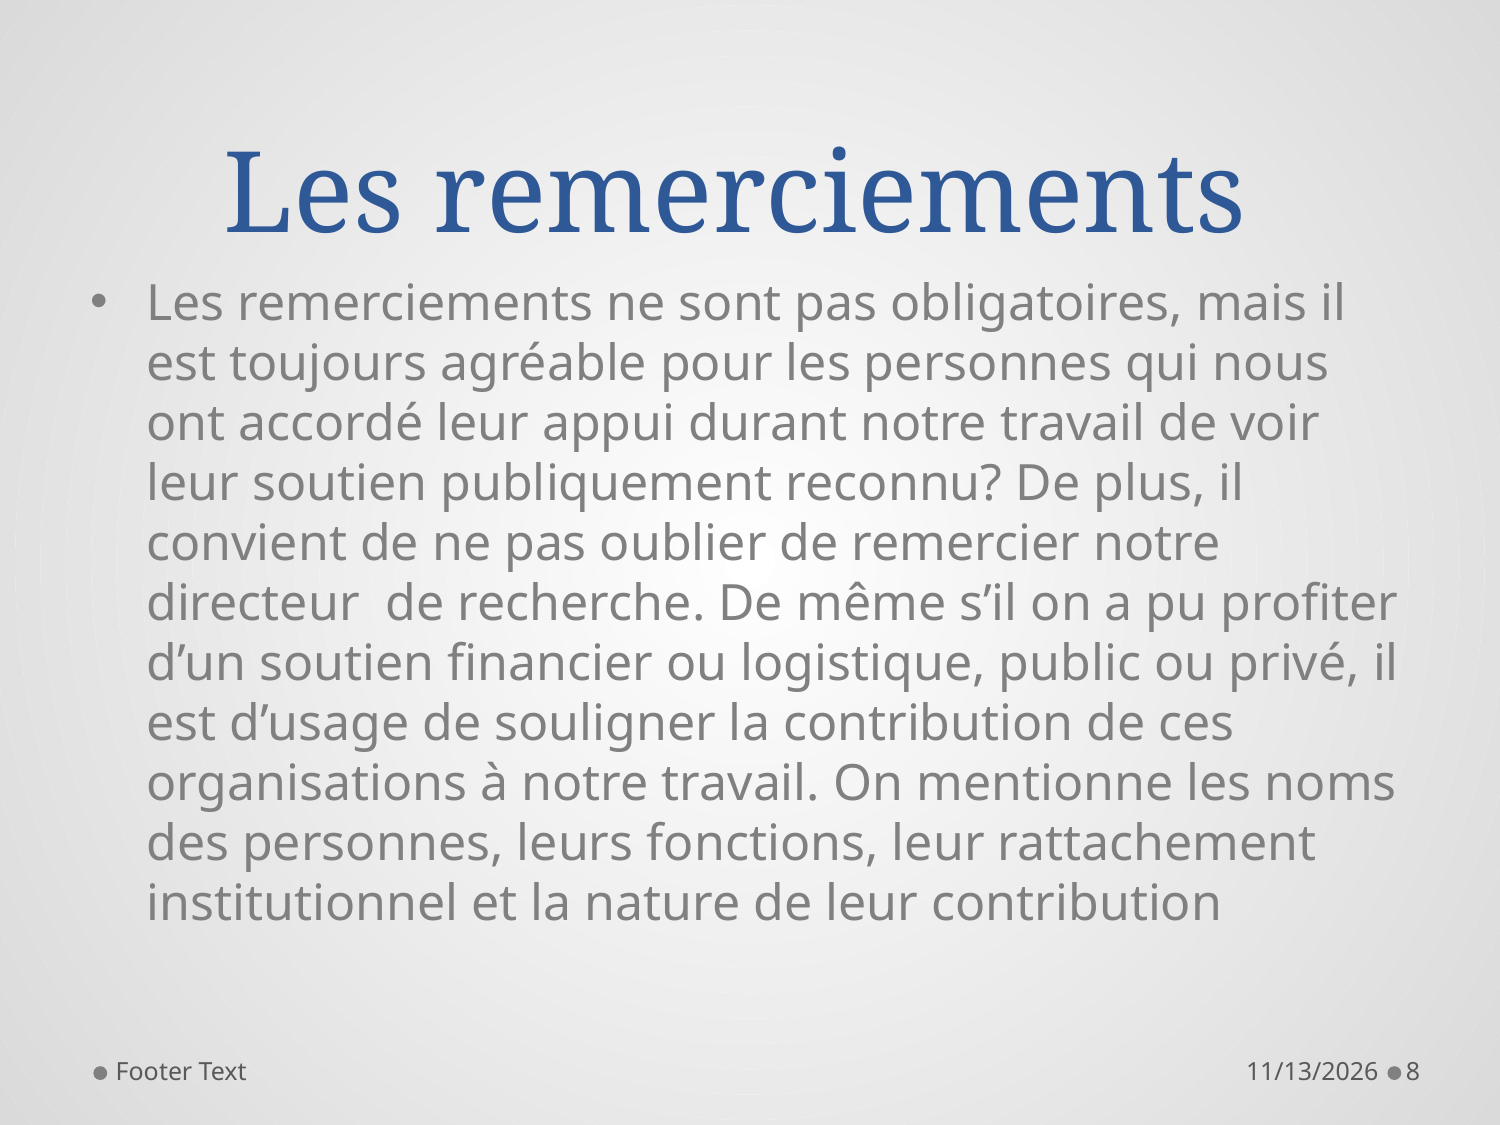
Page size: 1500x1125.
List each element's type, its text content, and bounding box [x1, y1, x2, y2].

title Les remerciements [75, 0, 1425, 262]
slide_number 8 [1401, 1042, 1494, 1103]
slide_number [1043, 1042, 1386, 1103]
list Les remerciements ne sont pas obligatoires, mais il est toujours agréable pour les personnes qui nous ont accordé leur appui durant notre travail de voir leur soutien publiquement reconnu? De plus, il convient de ne pas oublier de remercier notre directeur de recherche. De même s’il on a pu profiter d’un soutien financier ou logistique, public ou privé, il est d’usage de souligner la contribution de ces organisations à notre travail. On mentionne les noms des personnes, leurs fonctions, leur rattachement institutionnel et la nature de leur contribution [75, 262, 1425, 1005]
footer Footer Text [108, 1042, 576, 1103]
